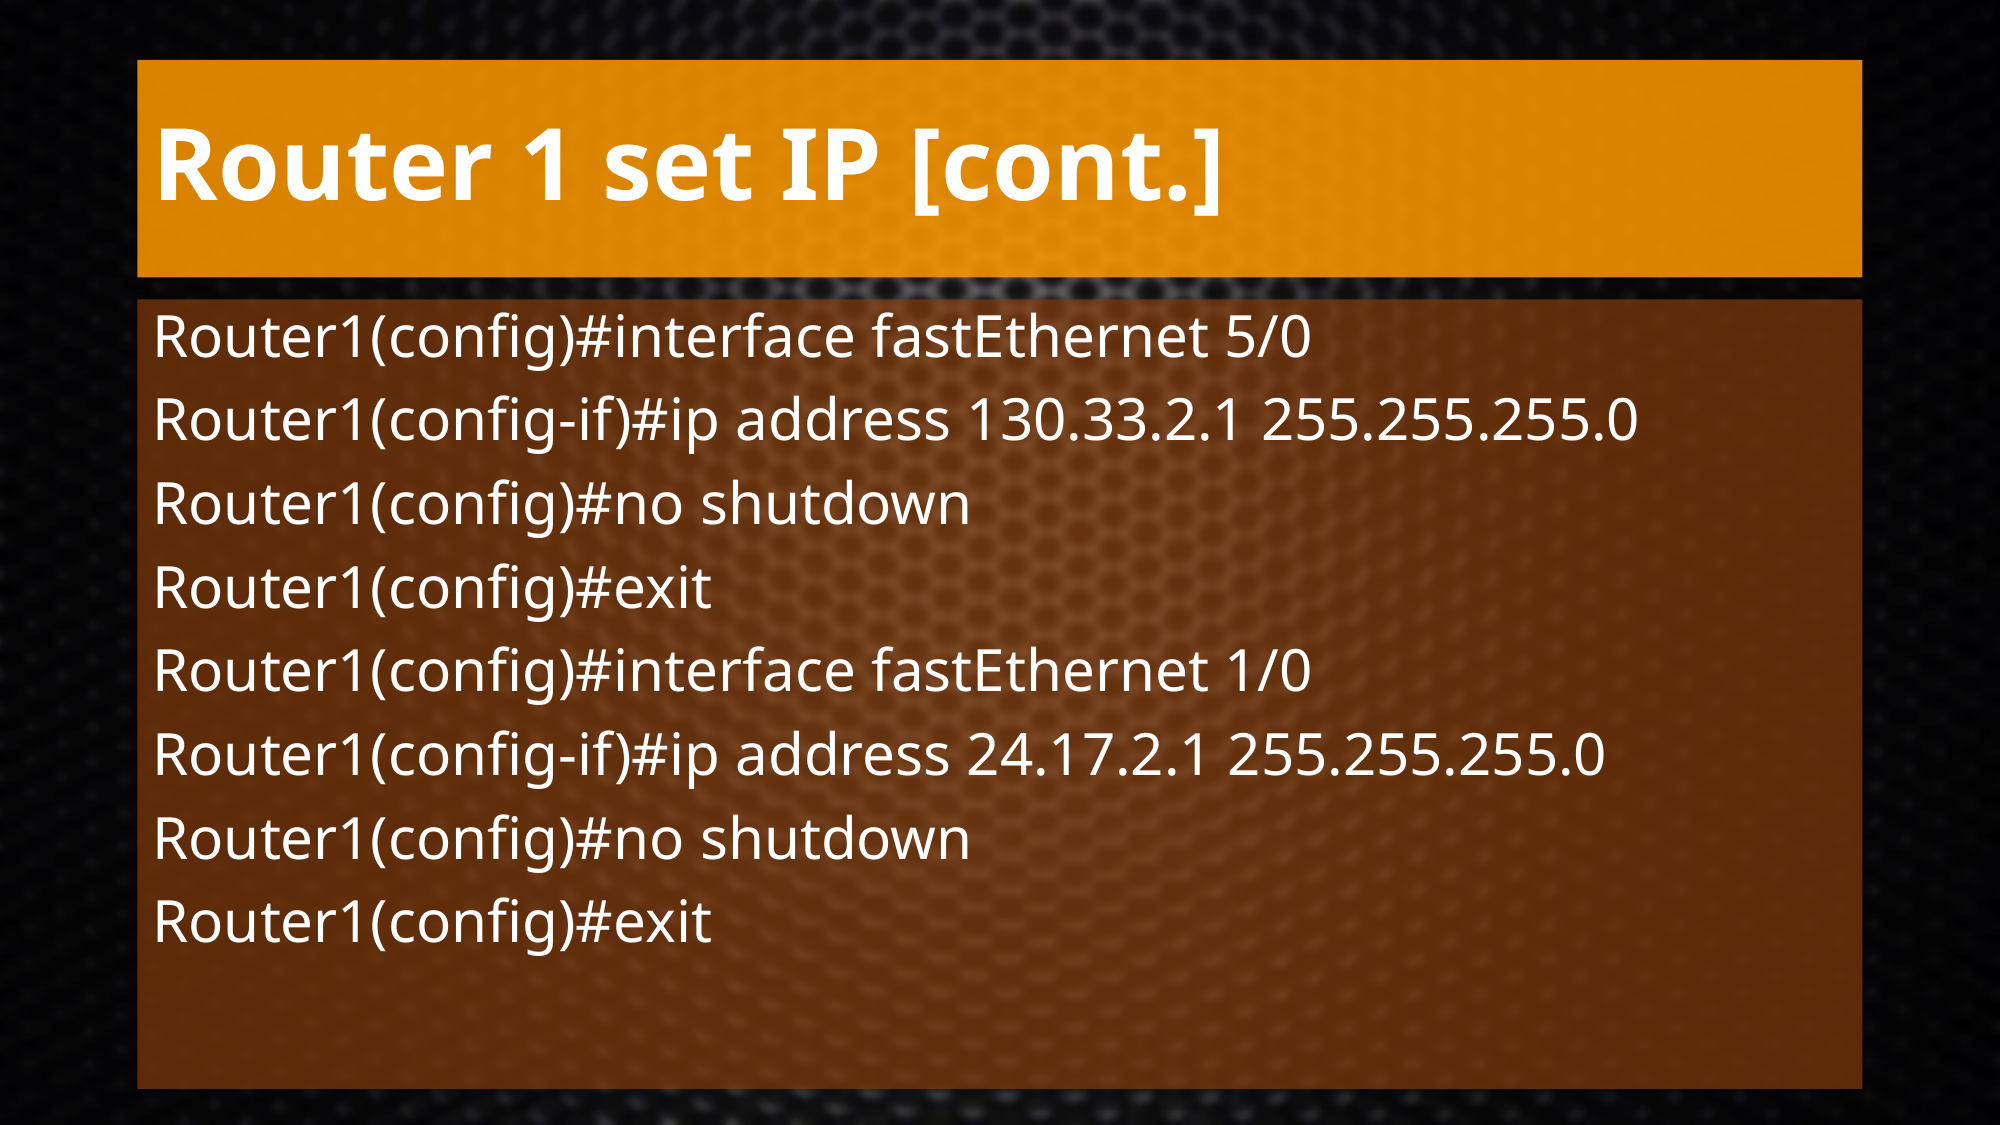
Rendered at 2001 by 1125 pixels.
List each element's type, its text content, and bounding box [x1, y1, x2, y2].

list Router1(config)#interface fastEthernet 5/0 Router1(config-if)#ip address 130.33.2.1 255.255.255.0 Router1(config)#no shutdown Router1(config)#exit Router1(config)#interface fastEthernet 1/0 Router1(config-if)#ip address 24.17.2.1 255.255.255.0 Router1(config)#no shutdown Router1(config)#exit [137, 299, 1863, 1089]
title Router 1 set IP [cont.] [137, 59, 1863, 278]
picture [0, 0, 2000, 1125]
